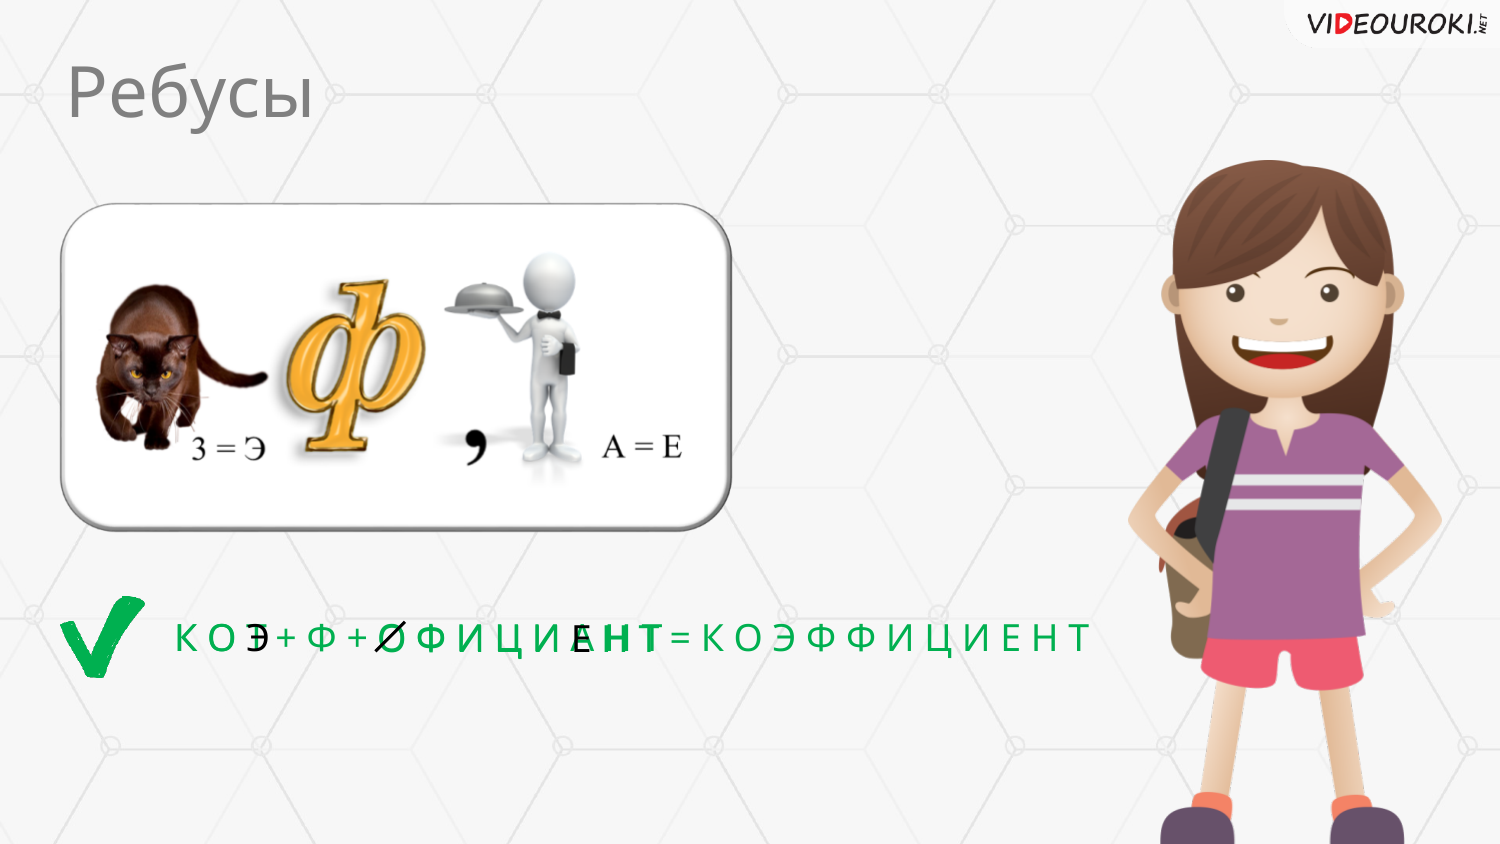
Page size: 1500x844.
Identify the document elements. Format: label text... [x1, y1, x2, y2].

text_box Ребусы [65, 47, 317, 133]
text_box + Ф + [285, 614, 362, 660]
text_box К О Э [159, 606, 285, 667]
text_box О Ф И Ц И Е Н Т [362, 607, 675, 668]
text_box О Ф И Ц И А Н Т [362, 606, 678, 667]
picture [0, 0, 1500, 844]
text_box = К О Э Ф Ф И Ц И Е Н Т [678, 606, 1105, 667]
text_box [375, 621, 405, 652]
